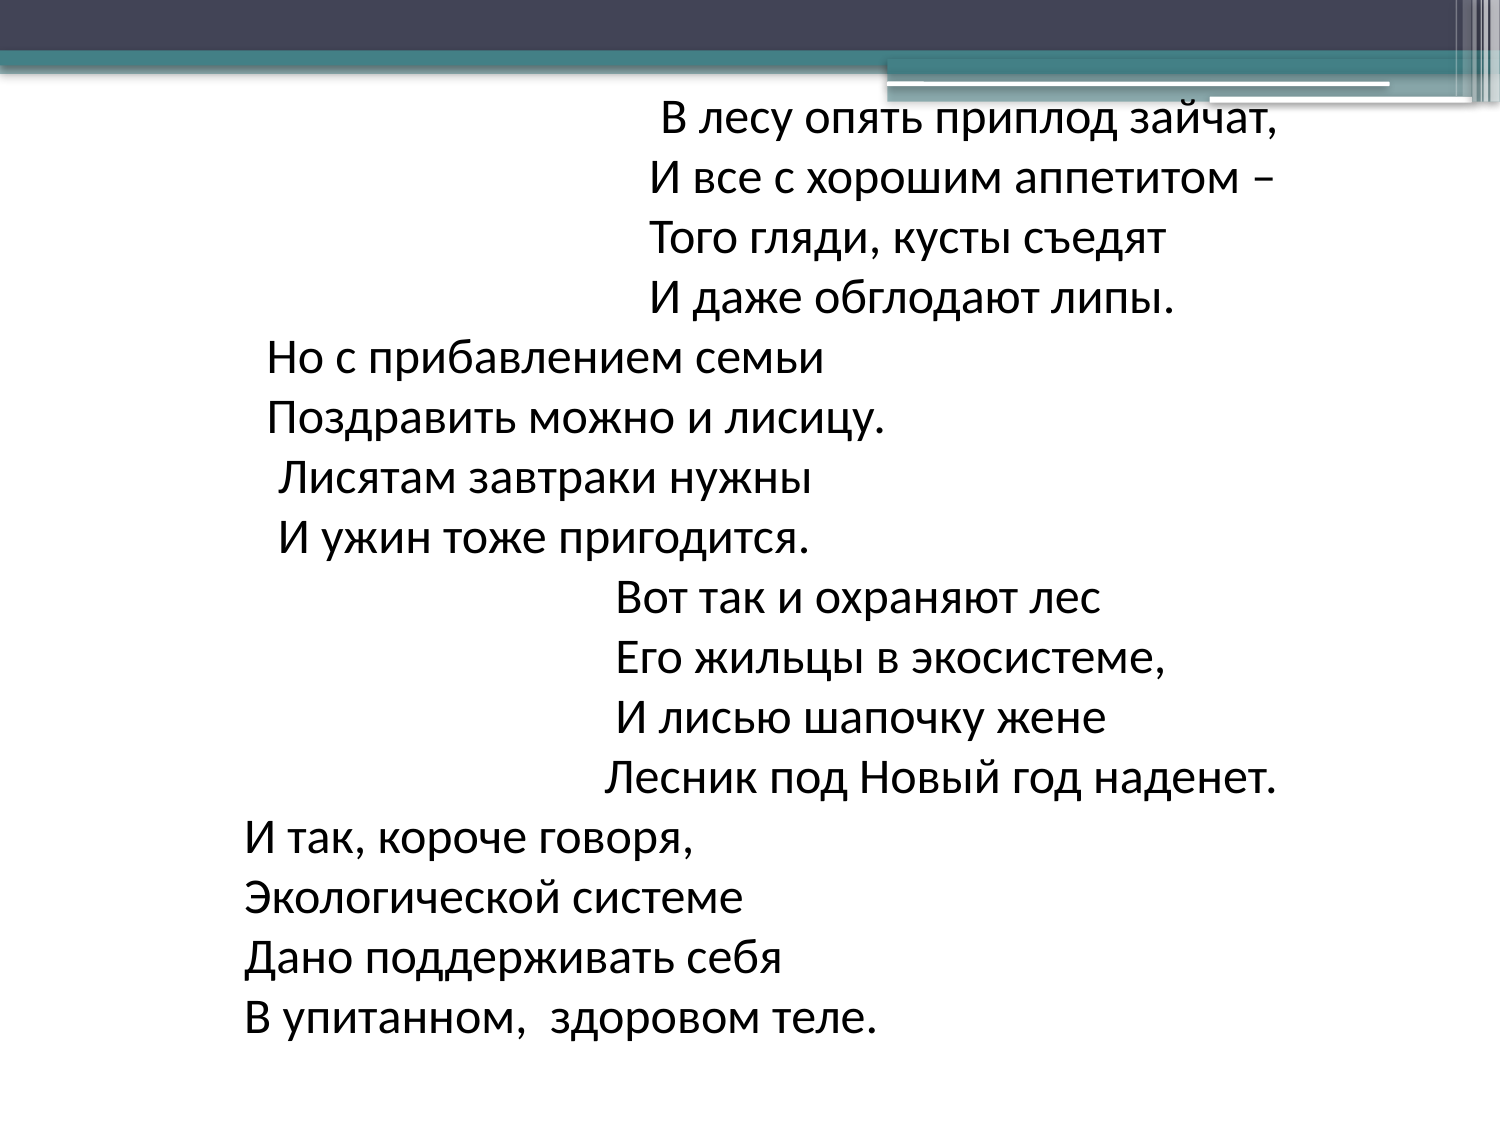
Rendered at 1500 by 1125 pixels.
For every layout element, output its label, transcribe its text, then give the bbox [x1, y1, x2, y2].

text_box В лесу опять приплод зайчат, И все с хорошим аппетитом – Того гляди, кусты съедят И даже обглодают липы. Но с прибавлением семьи Поздравить можно и лисицу. Лисятам завтраки нужны И ужин тоже пригодится. Вот так и охраняют лес Его жильцы в экосистеме, И лисью шапочку жене Лесник под Новый год наденет. И так, короче говоря, Экологической системе Дано поддерживать себя В упитанном, здоровом теле. [4, 6, 1295, 1125]
